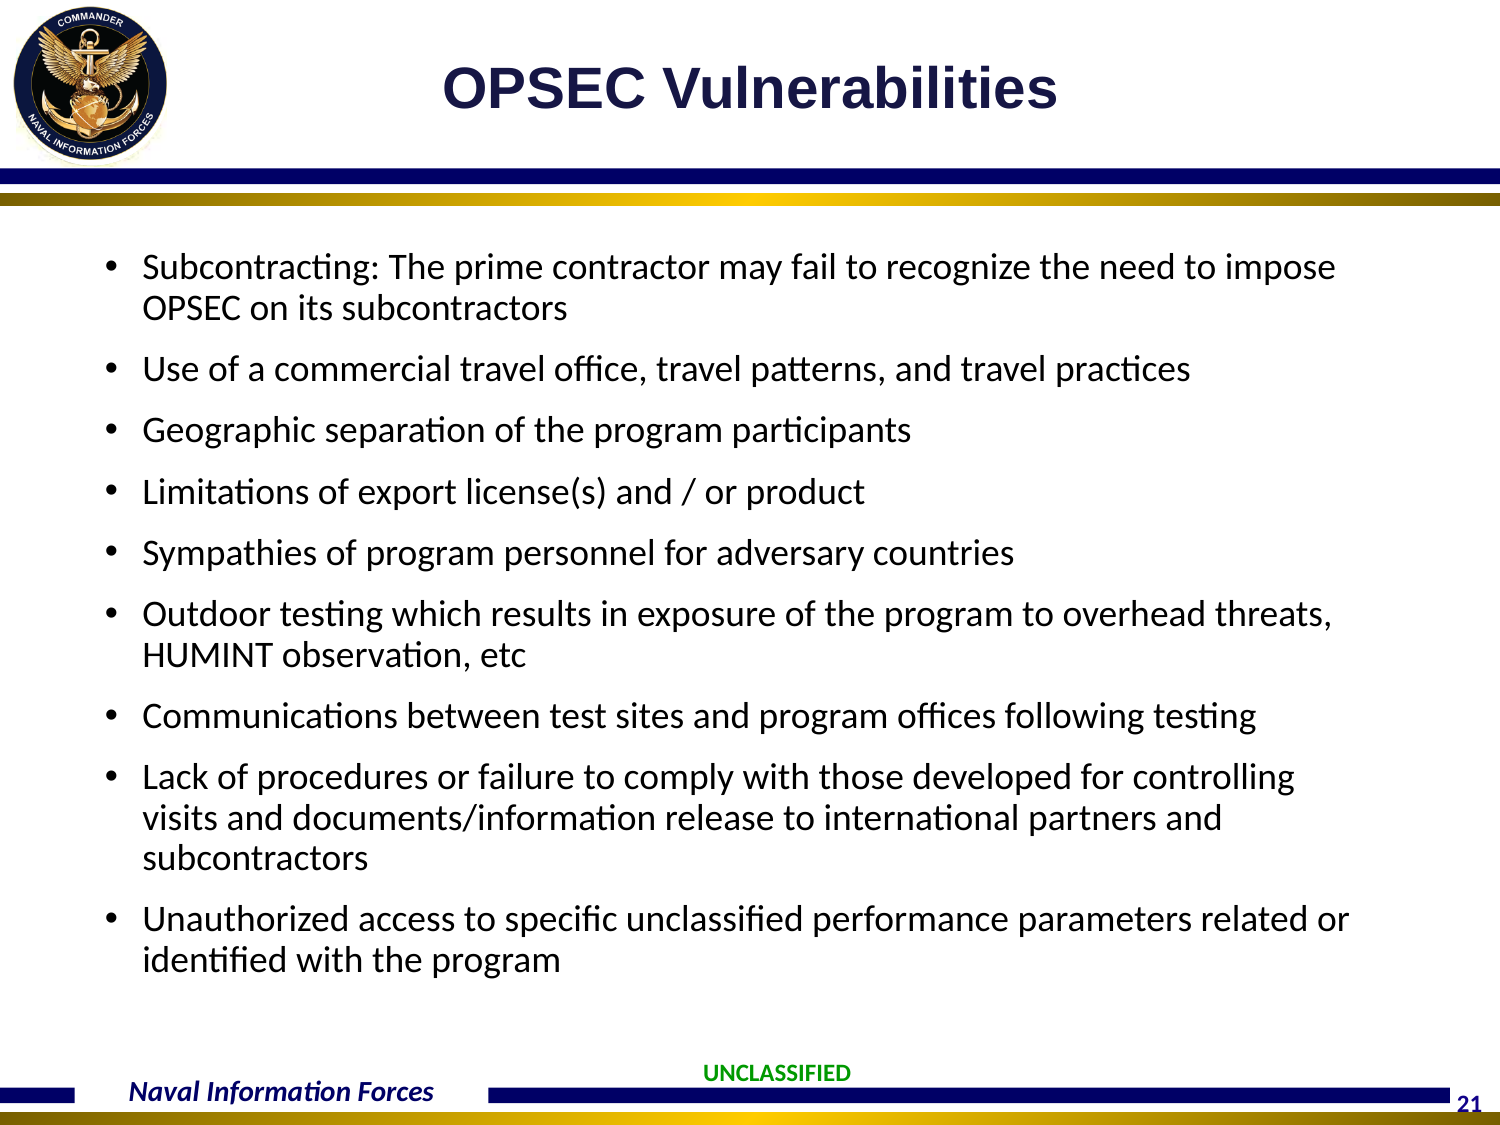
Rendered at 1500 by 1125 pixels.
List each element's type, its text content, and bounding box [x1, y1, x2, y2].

picture [12, 5, 152, 167]
text_box OPSEC Vulnerabilities [152, 0, 1350, 171]
list Subcontracting: The prime contractor may fail to recognize the need to impose OPSEC on its subcontractors Use of a commercial travel office, travel patterns, and travel practices Geographic separation of the program participants Limitations of export license(s) and / or product Sympathies of program personnel for adversary countries Outdoor testing which results in exposure of the program to overhead threats, HUMINT observation, etc Communications between test sites and program offices following testing Lack of procedures or failure to comply with those developed for controlling visits and documents/information release to international partners and subcontractors Unauthorized access to specific unclassified performance parameters related or identified with the program [90, 239, 1384, 989]
